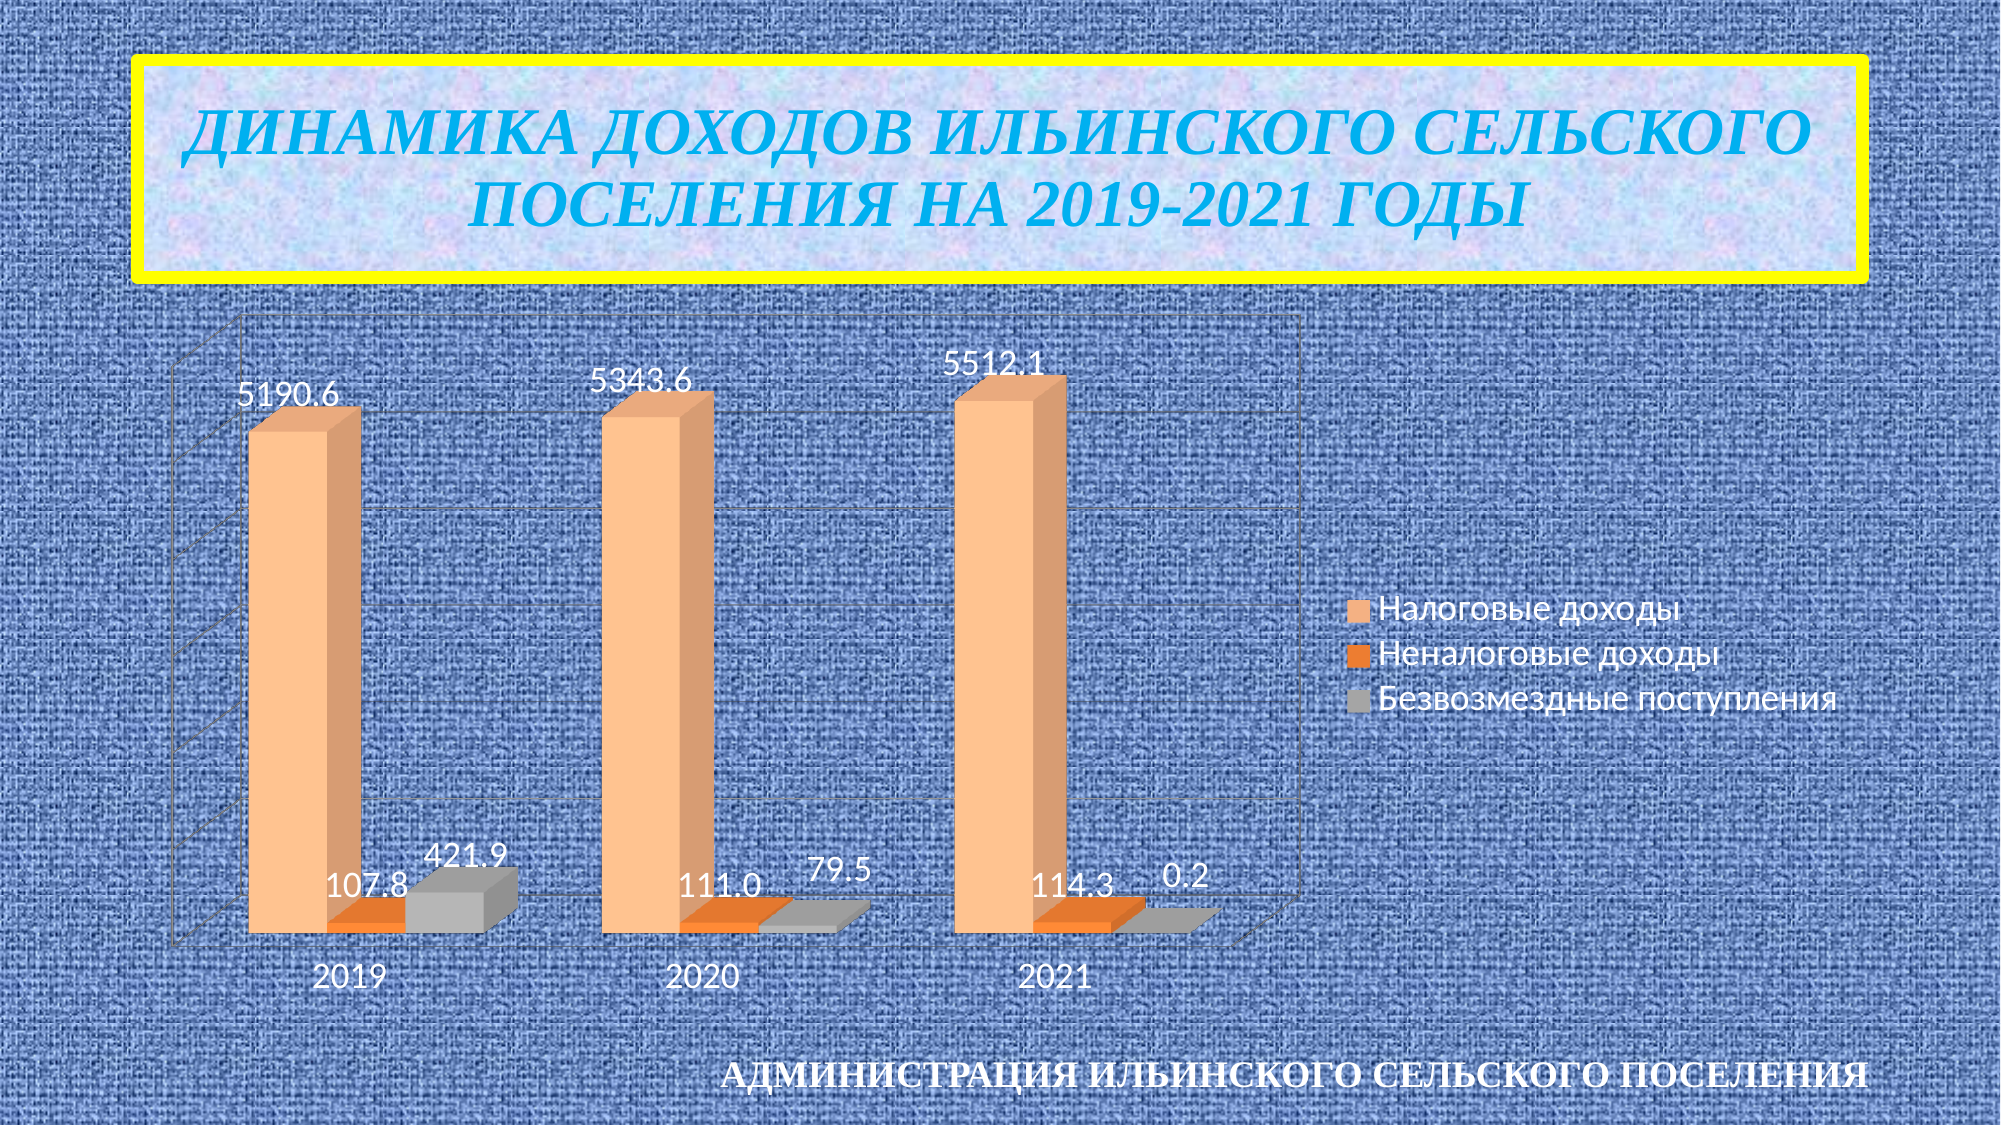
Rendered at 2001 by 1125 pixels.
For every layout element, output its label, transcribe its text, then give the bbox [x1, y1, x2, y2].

footer АДМИНИСТРАЦИЯ ИЛЬИНСКОГО СЕЛЬСКОГО ПОСЕЛЕНИЯ [662, 1042, 1928, 1103]
title ДИНАМИКА ДОХОДОВ ИЛЬИНСКОГО СЕЛЬСКОГО ПОСЕЛЕНИЯ НА 2019-2021 ГОДЫ [137, 59, 1863, 278]
picture [0, 0, 2001, 1125]
chart [137, 299, 1863, 1014]
